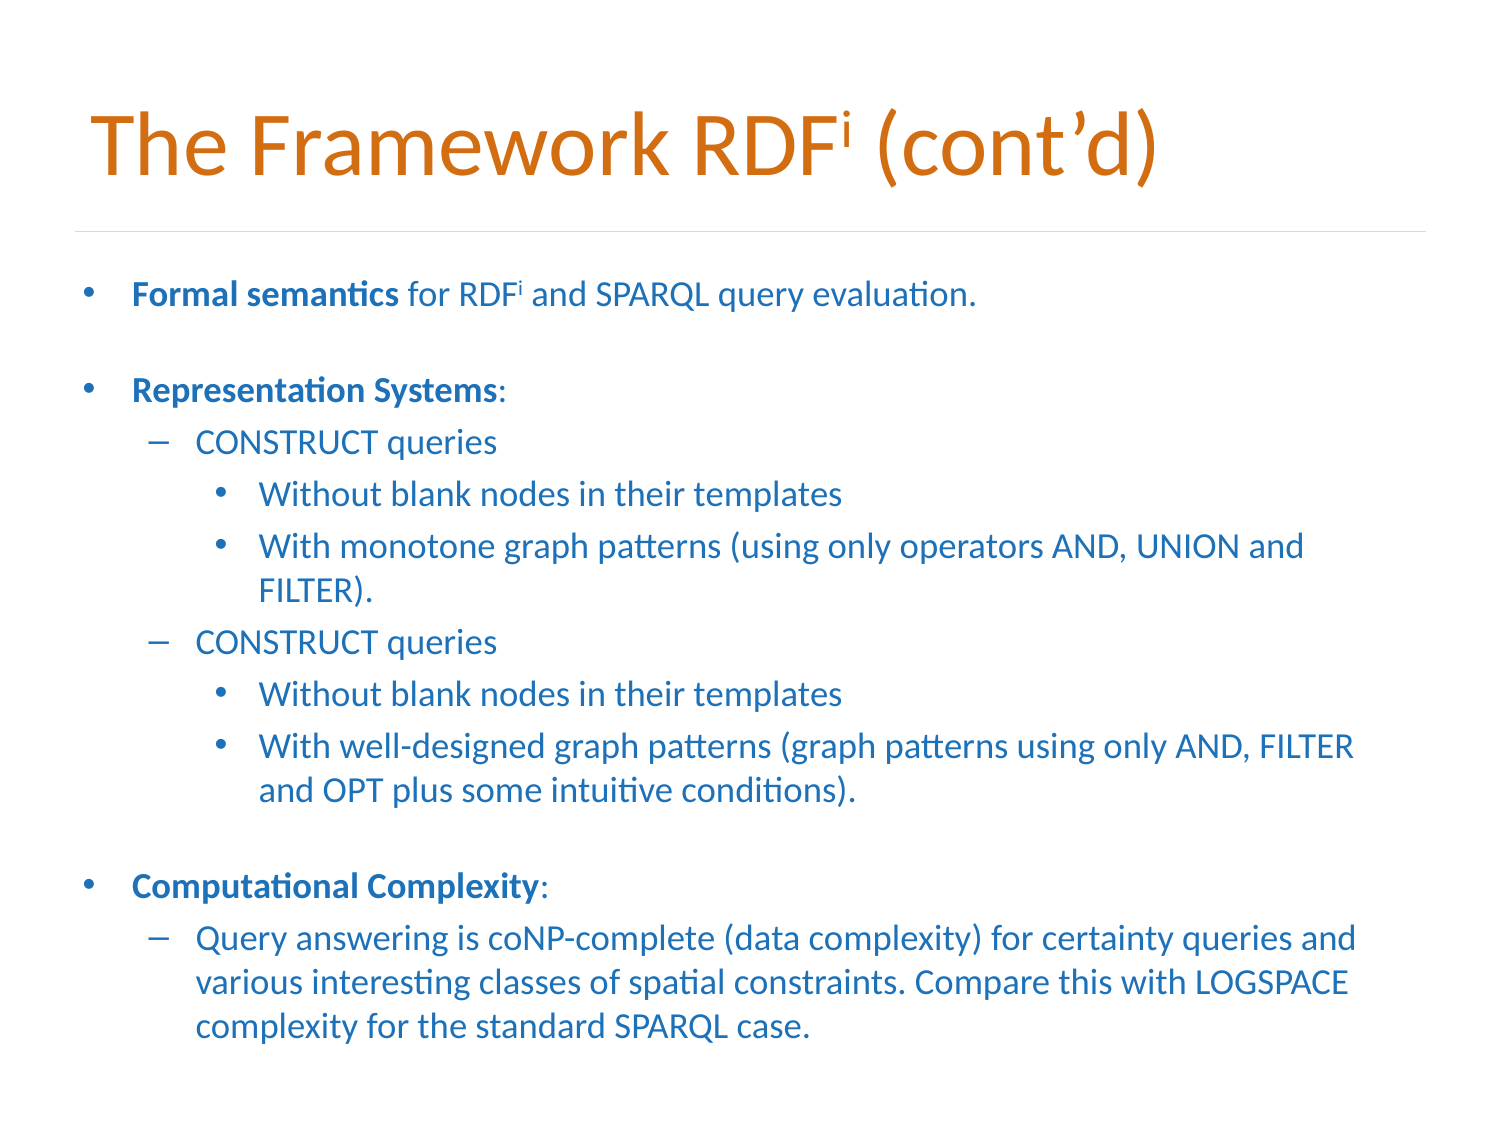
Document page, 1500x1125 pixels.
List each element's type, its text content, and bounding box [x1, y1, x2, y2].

title The Framework RDFi (cont’d) [82, 14, 1426, 261]
list Formal semantics for RDFi and SPARQL query evaluation. Representation Systems: CONSTRUCT queries Without blank nodes in their templates With monotone graph patterns (using only operators AND, UNION and FILTER). CONSTRUCT queries Without blank nodes in their templates With well-designed graph patterns (graph patterns using only AND, FILTER and OPT plus some intuitive conditions). Computational Complexity: Query answering is coNP-complete (data complexity) for certainty queries and various interesting classes of spatial constraints. Compare this with LOGSPACE complexity for the standard SPARQL case. [74, 261, 1426, 1060]
